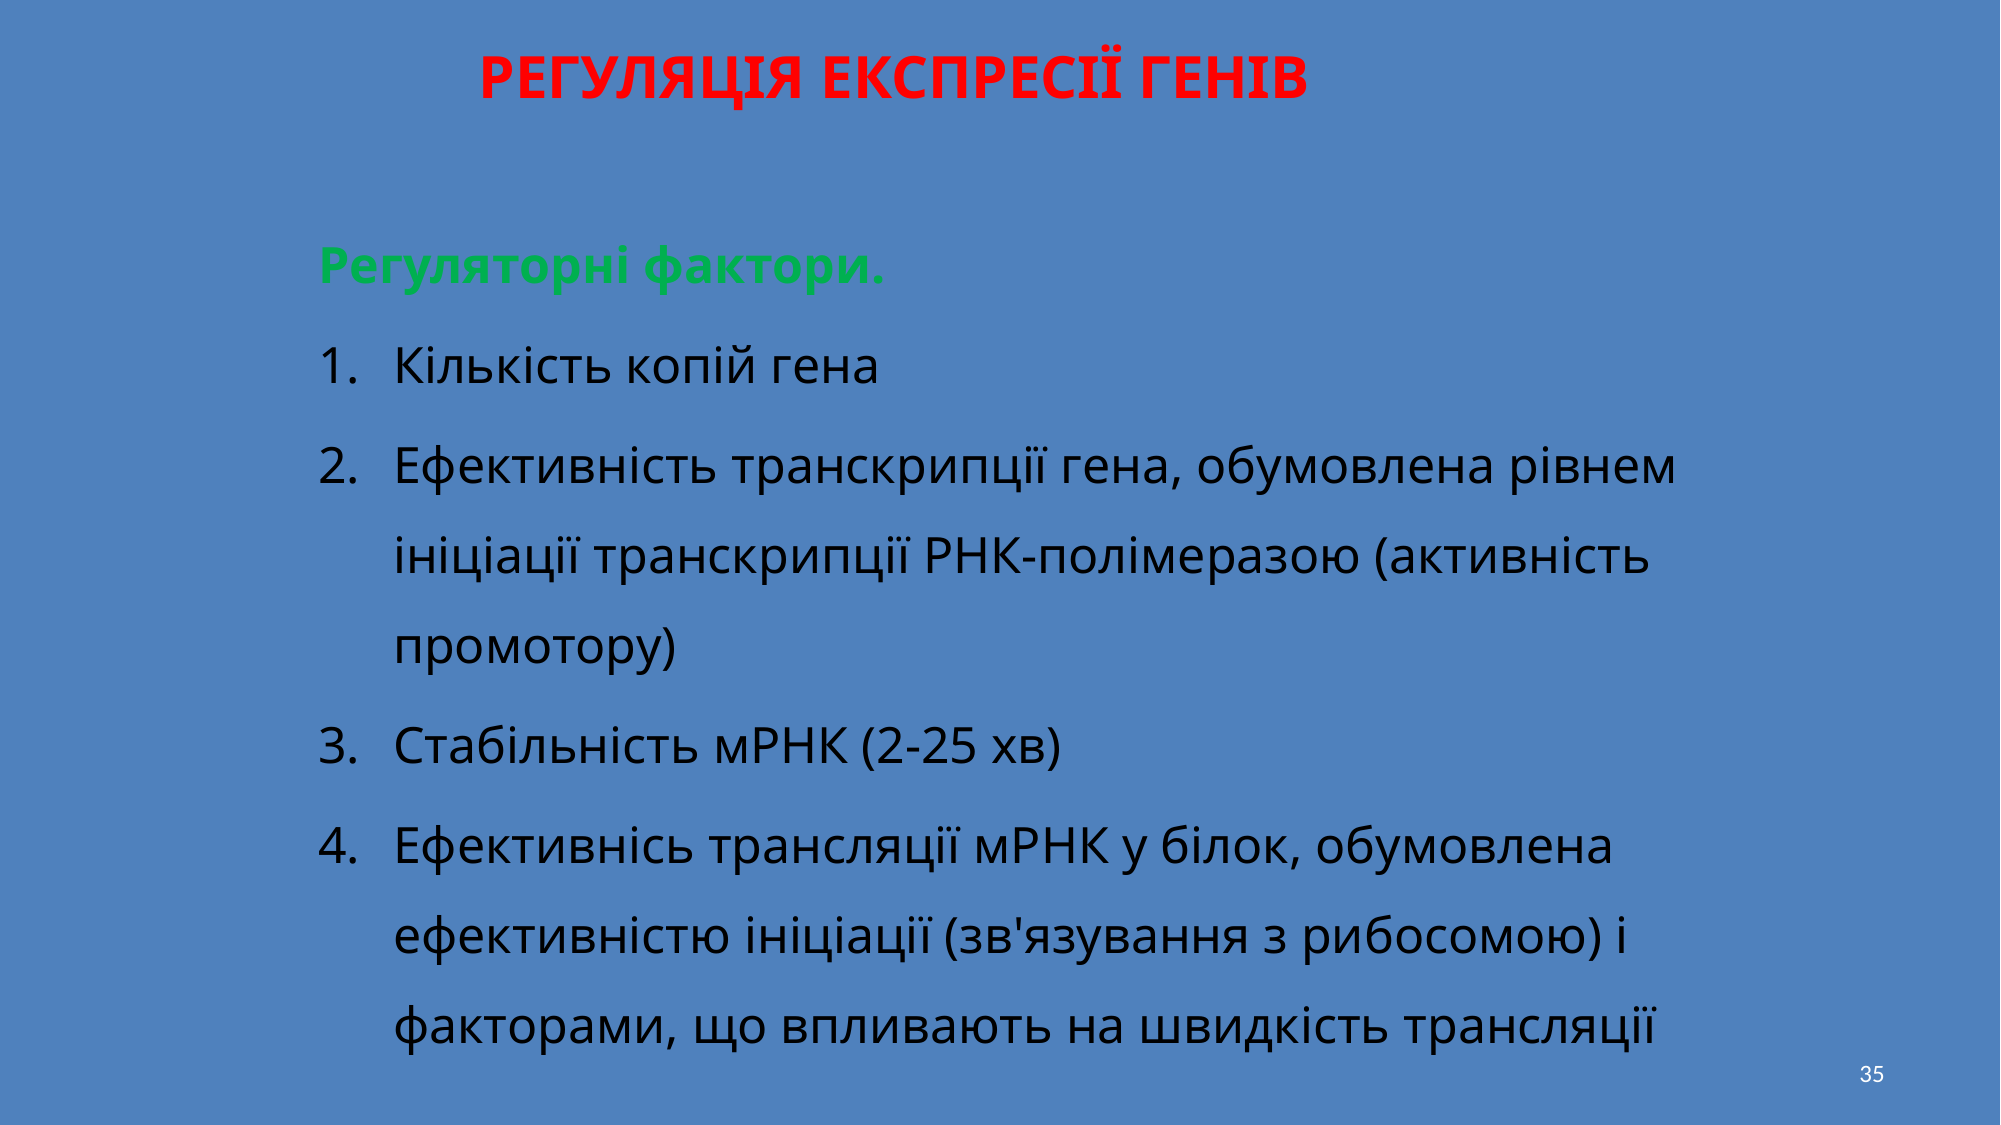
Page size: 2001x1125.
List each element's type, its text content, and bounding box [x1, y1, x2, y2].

list Регуляторні фактори. Кількість копій гена Ефективність транскрипції гена, обумовлена рівнем ініціації транскрипції РНК-полімеразою (активність промотору) Стабільність мРНК (2-25 хв) Ефективнісь трансляції мРНК у білок, обумовлена ефективністю ініціації (зв'язування з рибосомою) і факторами, що впливають на швидкість трансляції [303, 196, 1715, 1125]
title РЕГУЛЯЦІЯ ЕКСПРЕСІЇ ГЕНІВ [362, 0, 1427, 152]
slide_number 35 [1433, 1042, 1900, 1103]
